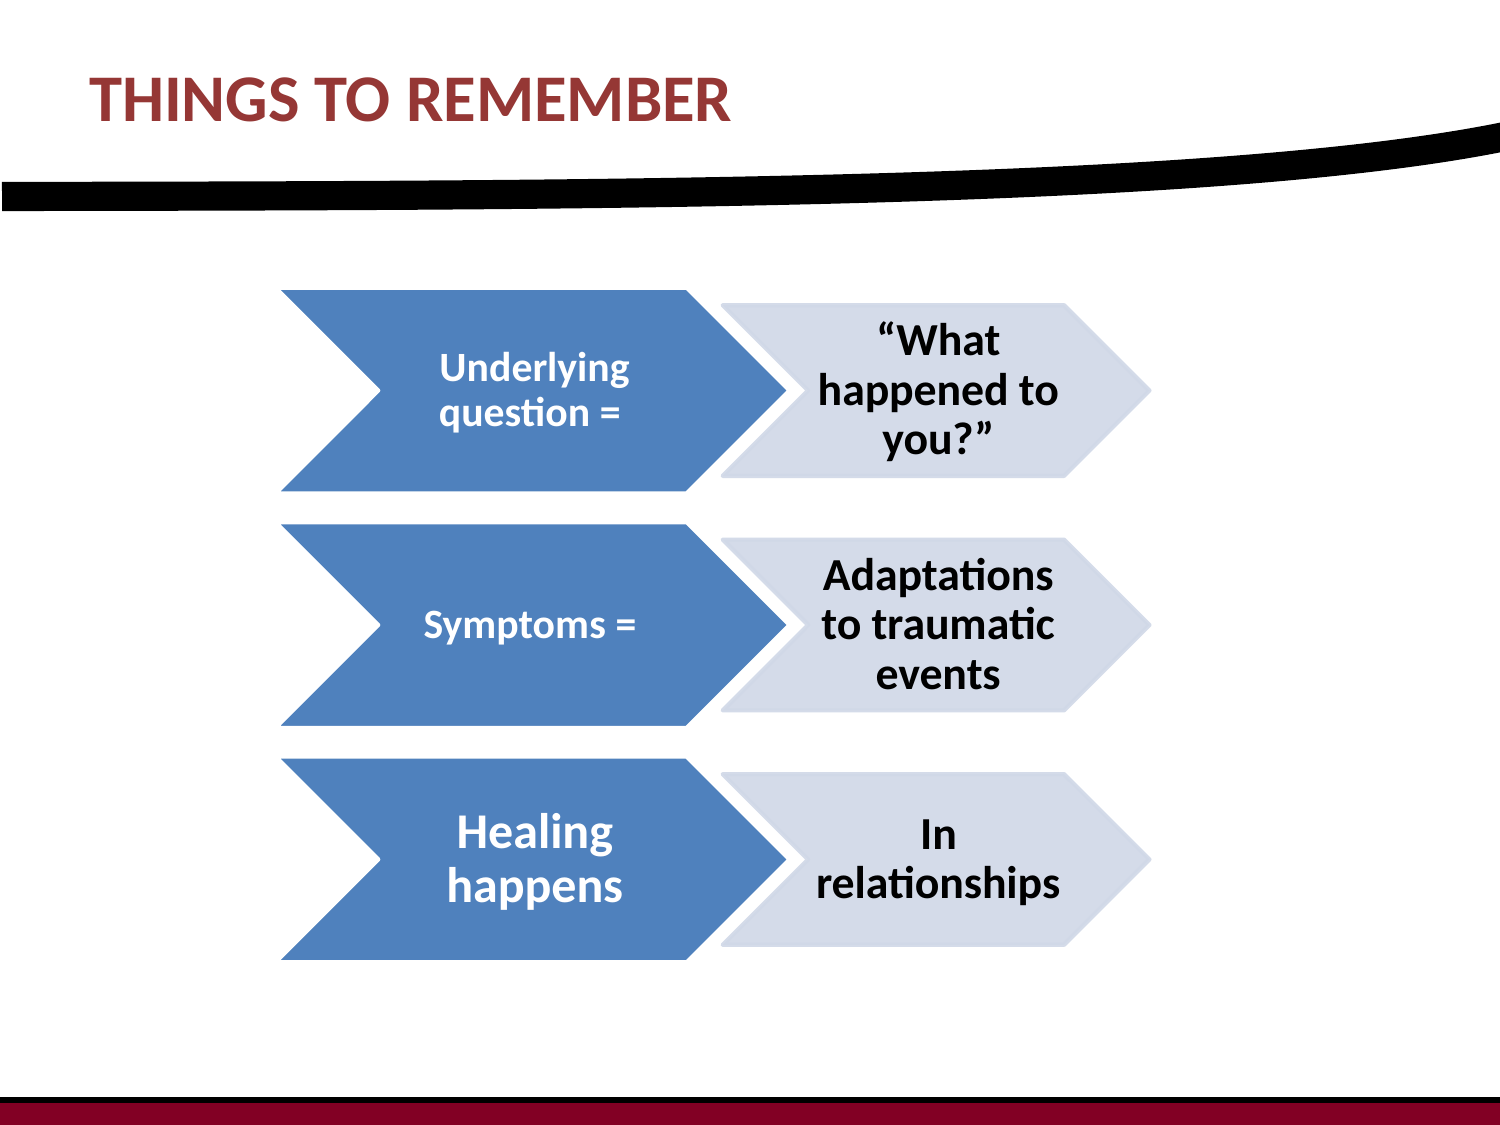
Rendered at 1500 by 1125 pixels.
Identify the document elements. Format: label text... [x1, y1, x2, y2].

text_box [2, 130, 1500, 199]
subtitle Things to remember [0, 46, 824, 347]
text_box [0, 1099, 1500, 1125]
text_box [149, 287, 1276, 963]
